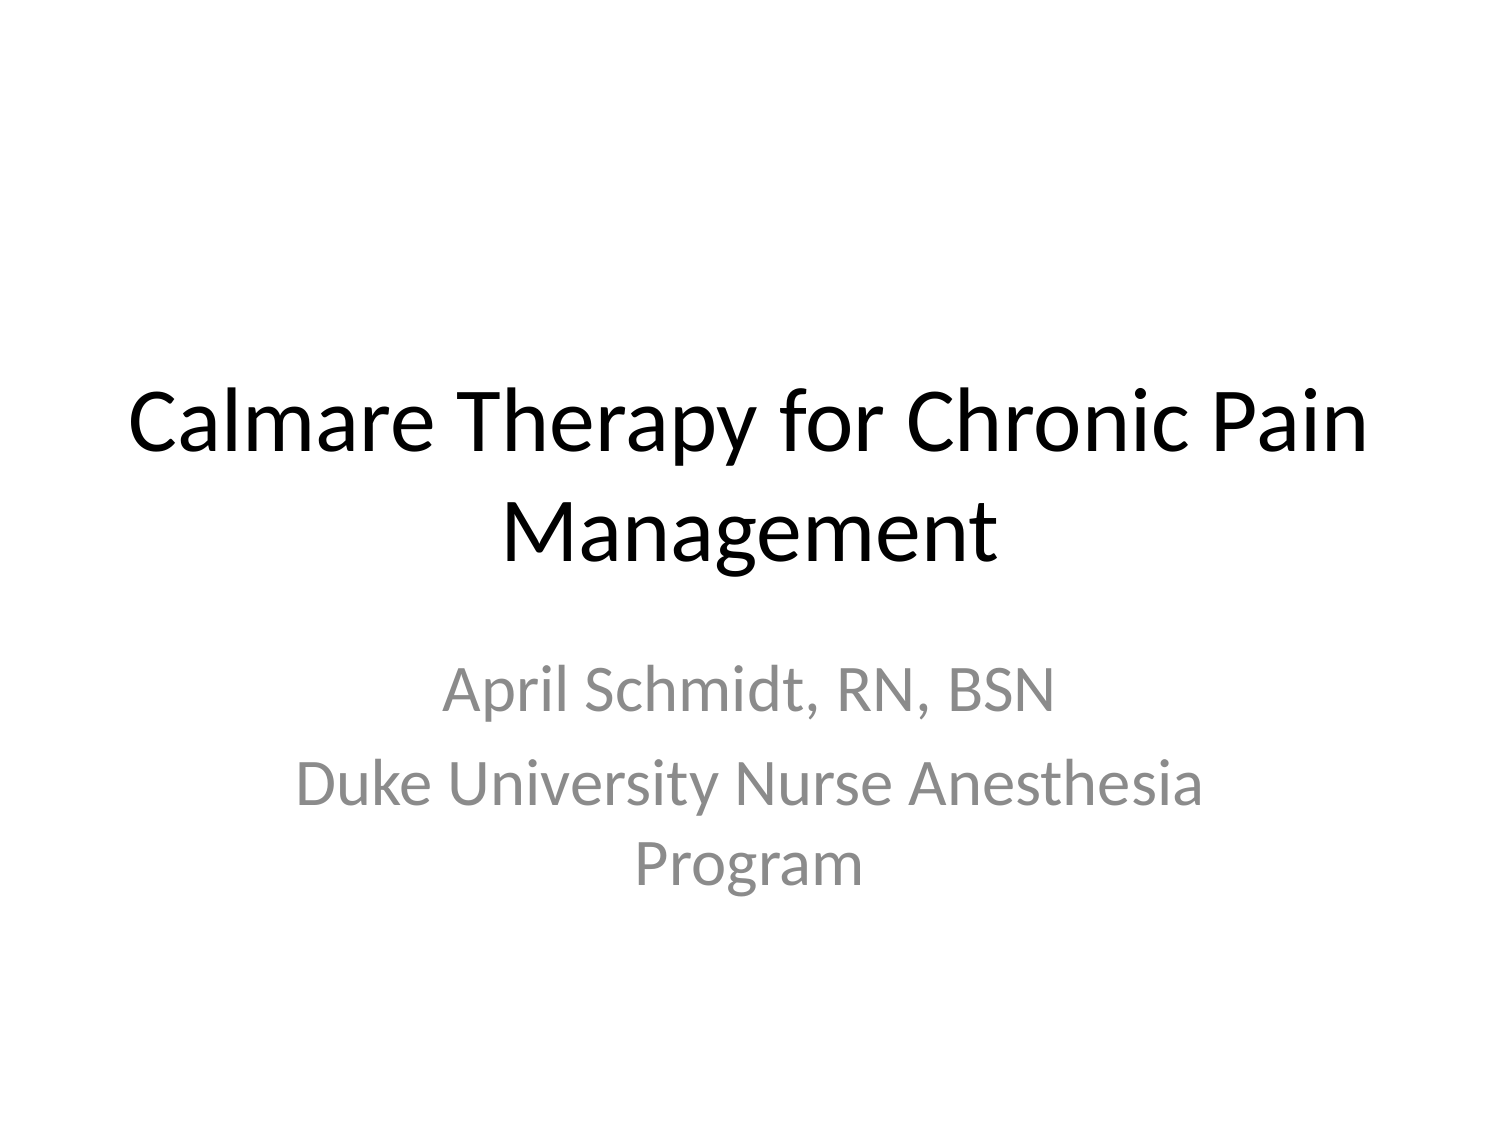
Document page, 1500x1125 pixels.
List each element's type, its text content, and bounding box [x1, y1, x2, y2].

subtitle April Schmidt, RN, BSN Duke University Nurse Anesthesia Program [225, 637, 1275, 925]
title Calmare Therapy for Chronic Pain Management [112, 349, 1388, 591]
